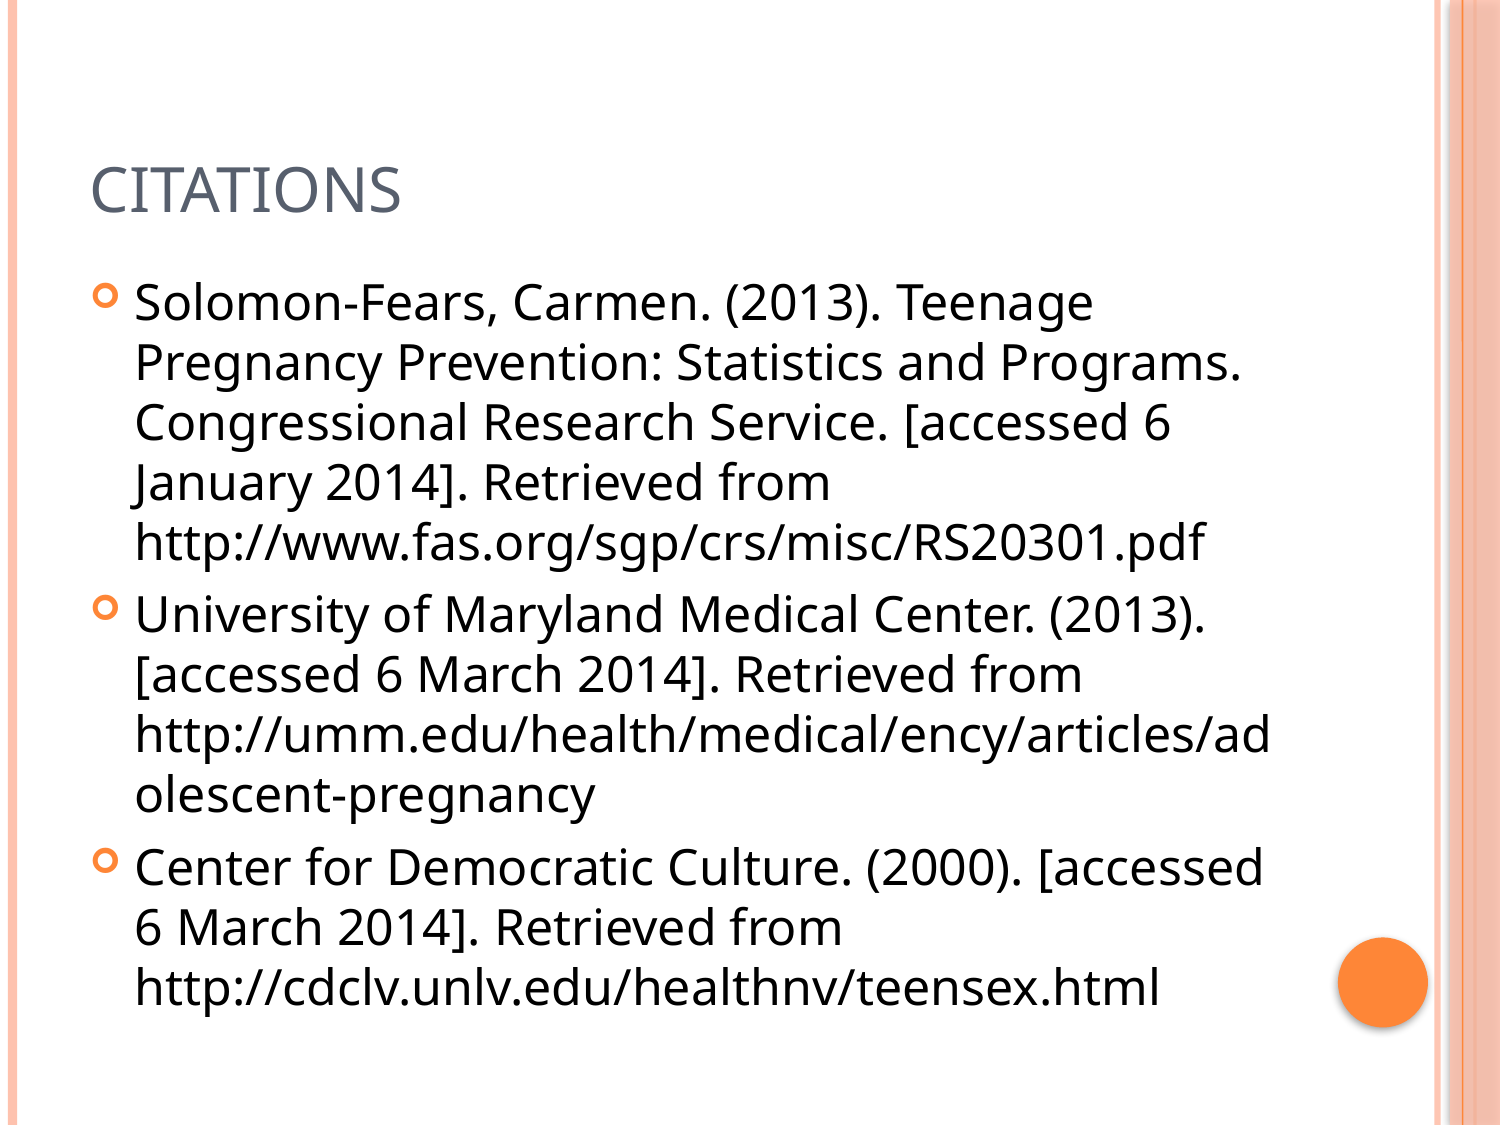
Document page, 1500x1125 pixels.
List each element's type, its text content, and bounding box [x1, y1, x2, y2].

list Solomon-Fears, Carmen. (2013). Teenage Pregnancy Prevention: Statistics and Programs. Congressional Research Service. [accessed 6 January 2014]. Retrieved from http://www.fas.org/sgp/crs/misc/RS20301.pdf University of Maryland Medical Center. (2013). [accessed 6 March 2014]. Retrieved from http://umm.edu/health/medical/ency/articles/adolescent-pregnancy Center for Democratic Culture. (2000). [accessed 6 March 2014]. Retrieved from http://cdclv.unlv.edu/healthnv/teensex.html [75, 262, 1300, 1062]
title Citations [75, 45, 1300, 233]
